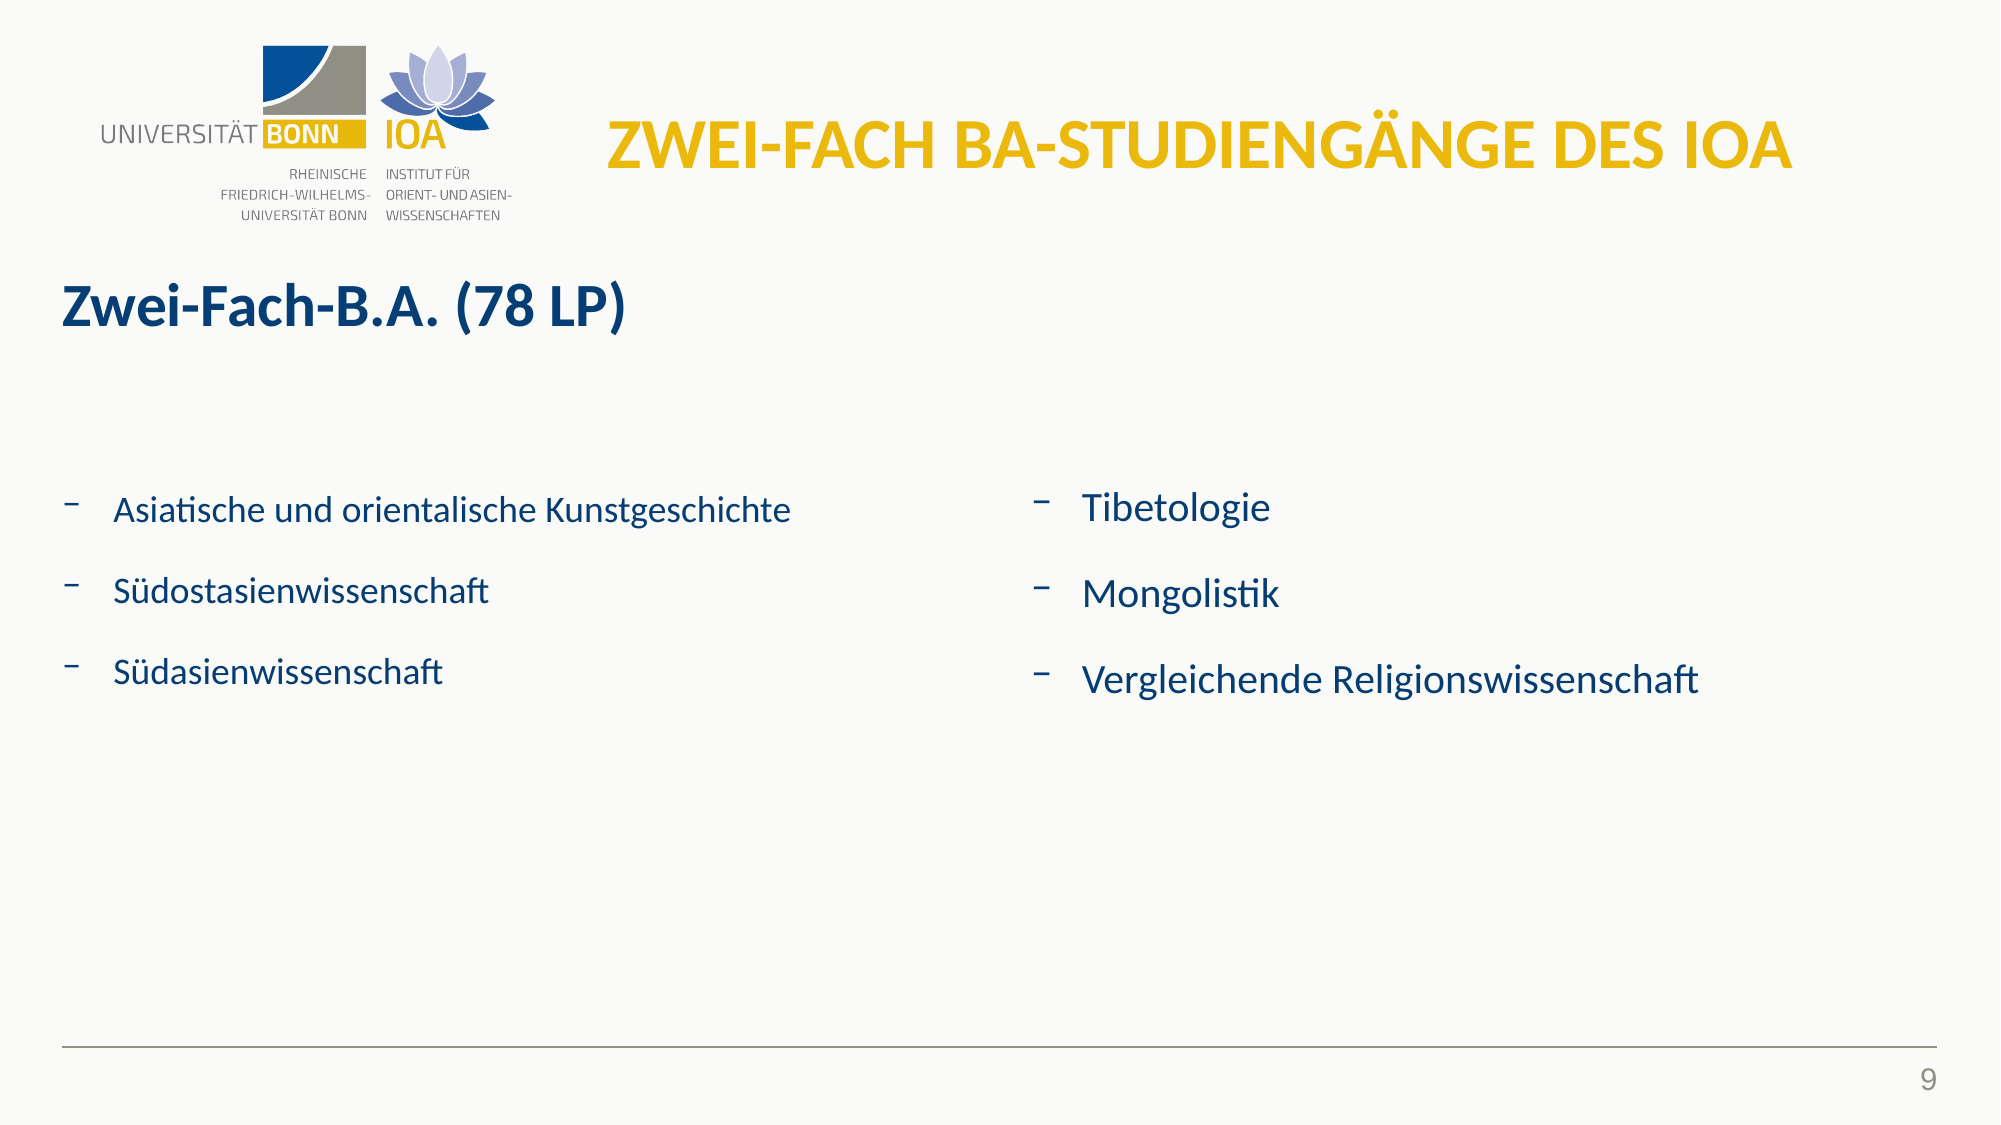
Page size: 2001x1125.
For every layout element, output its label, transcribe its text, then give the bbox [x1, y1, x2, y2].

list Tibetologie Mongolistik Vergleichende Religionswissenschaft [1031, 265, 1938, 985]
title ZWEI-FACH BA-Studiengänge des IOA [607, 42, 1938, 184]
list Zwei-Fach-B.A. (78 LP) Asiatische und orientalische Kunstgeschichte Südostasienwissenschaft Südasienwissenschaft [62, 265, 969, 985]
picture [90, 30, 541, 236]
slide_number 9 [1812, 1046, 1938, 1110]
